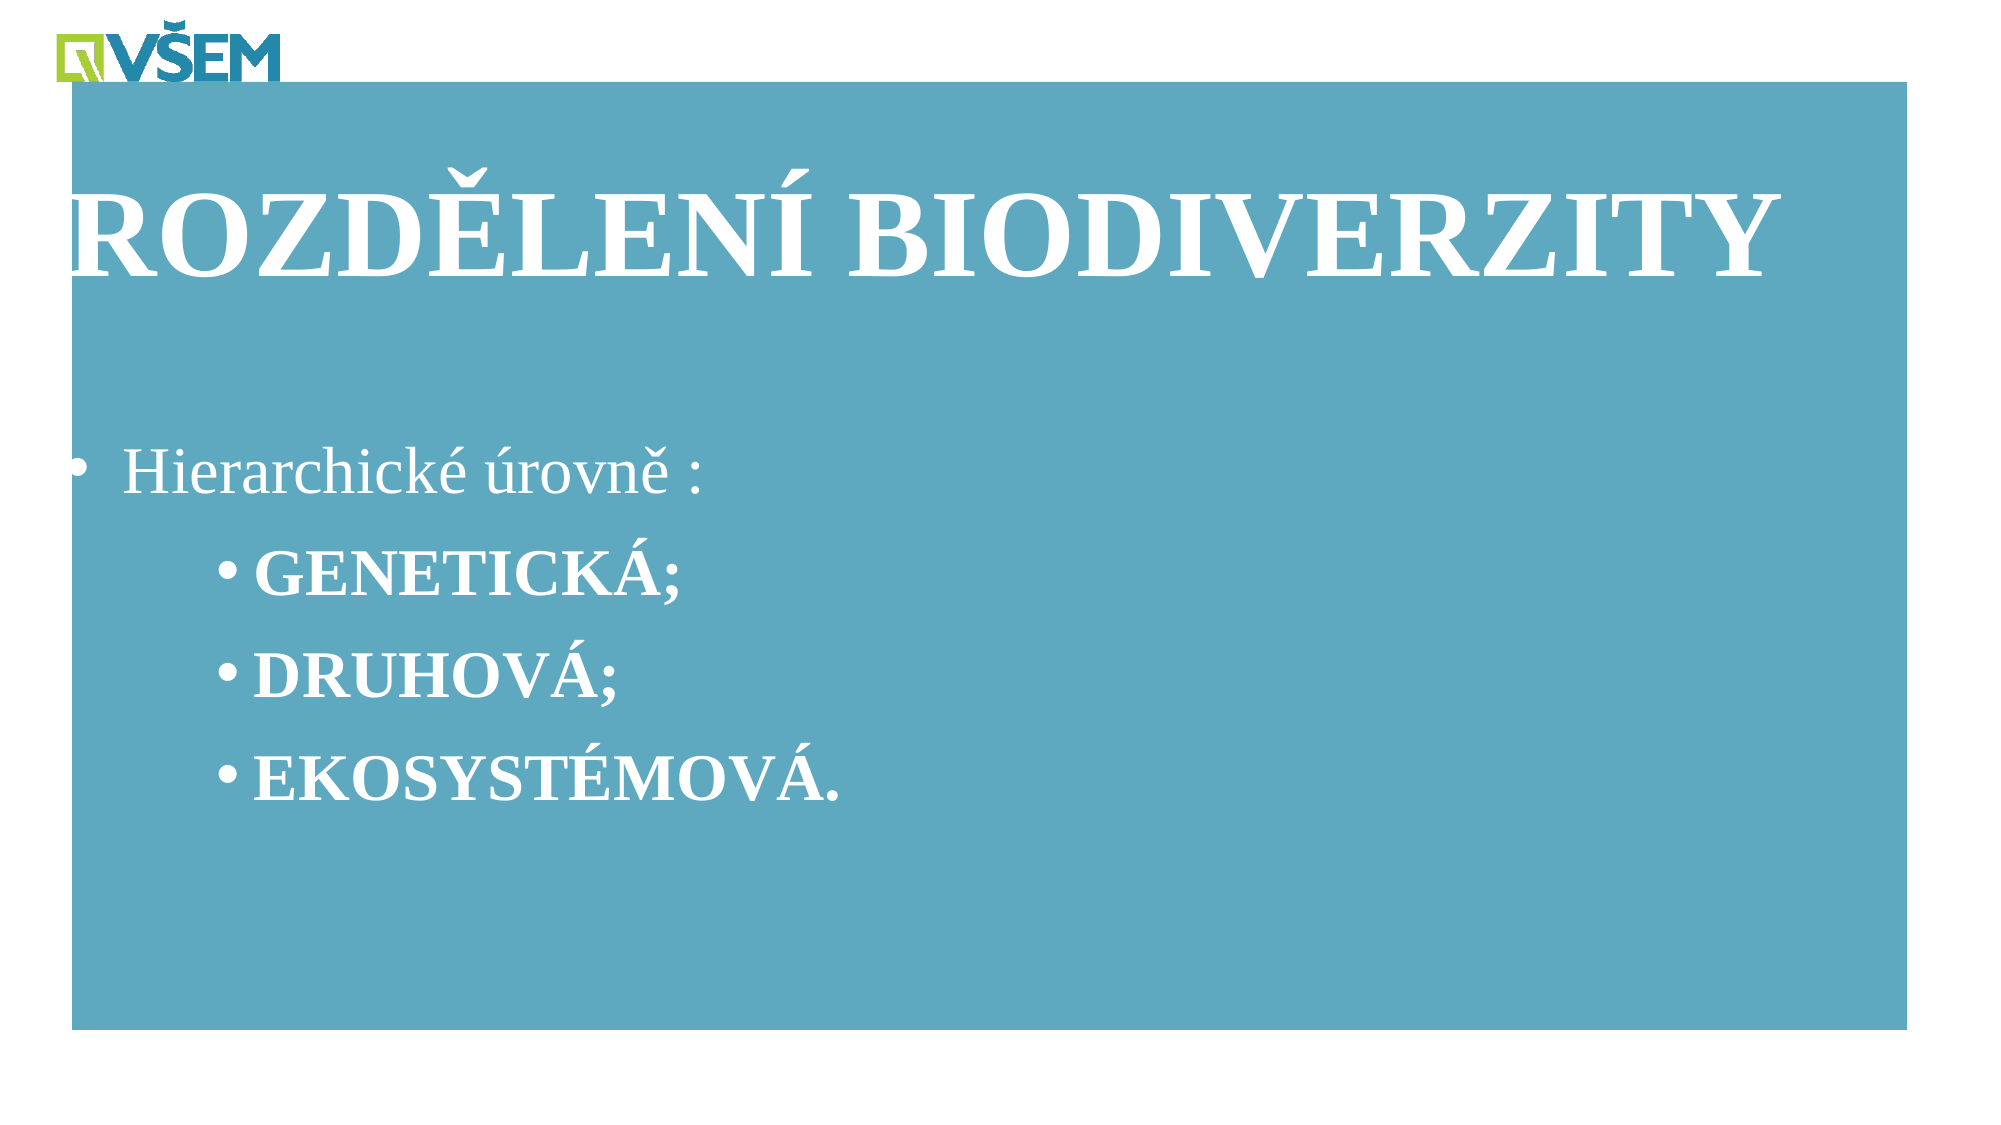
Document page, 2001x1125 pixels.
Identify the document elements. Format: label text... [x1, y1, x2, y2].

text_box [71, 81, 1908, 143]
text_box ROZDĚLENÍ BIODIVERZITY Hierarchické úrovně : GENETICKÁ; DRUHOVÁ; EKOSYSTÉMOVÁ. [51, 143, 1927, 1125]
picture [56, 20, 281, 82]
